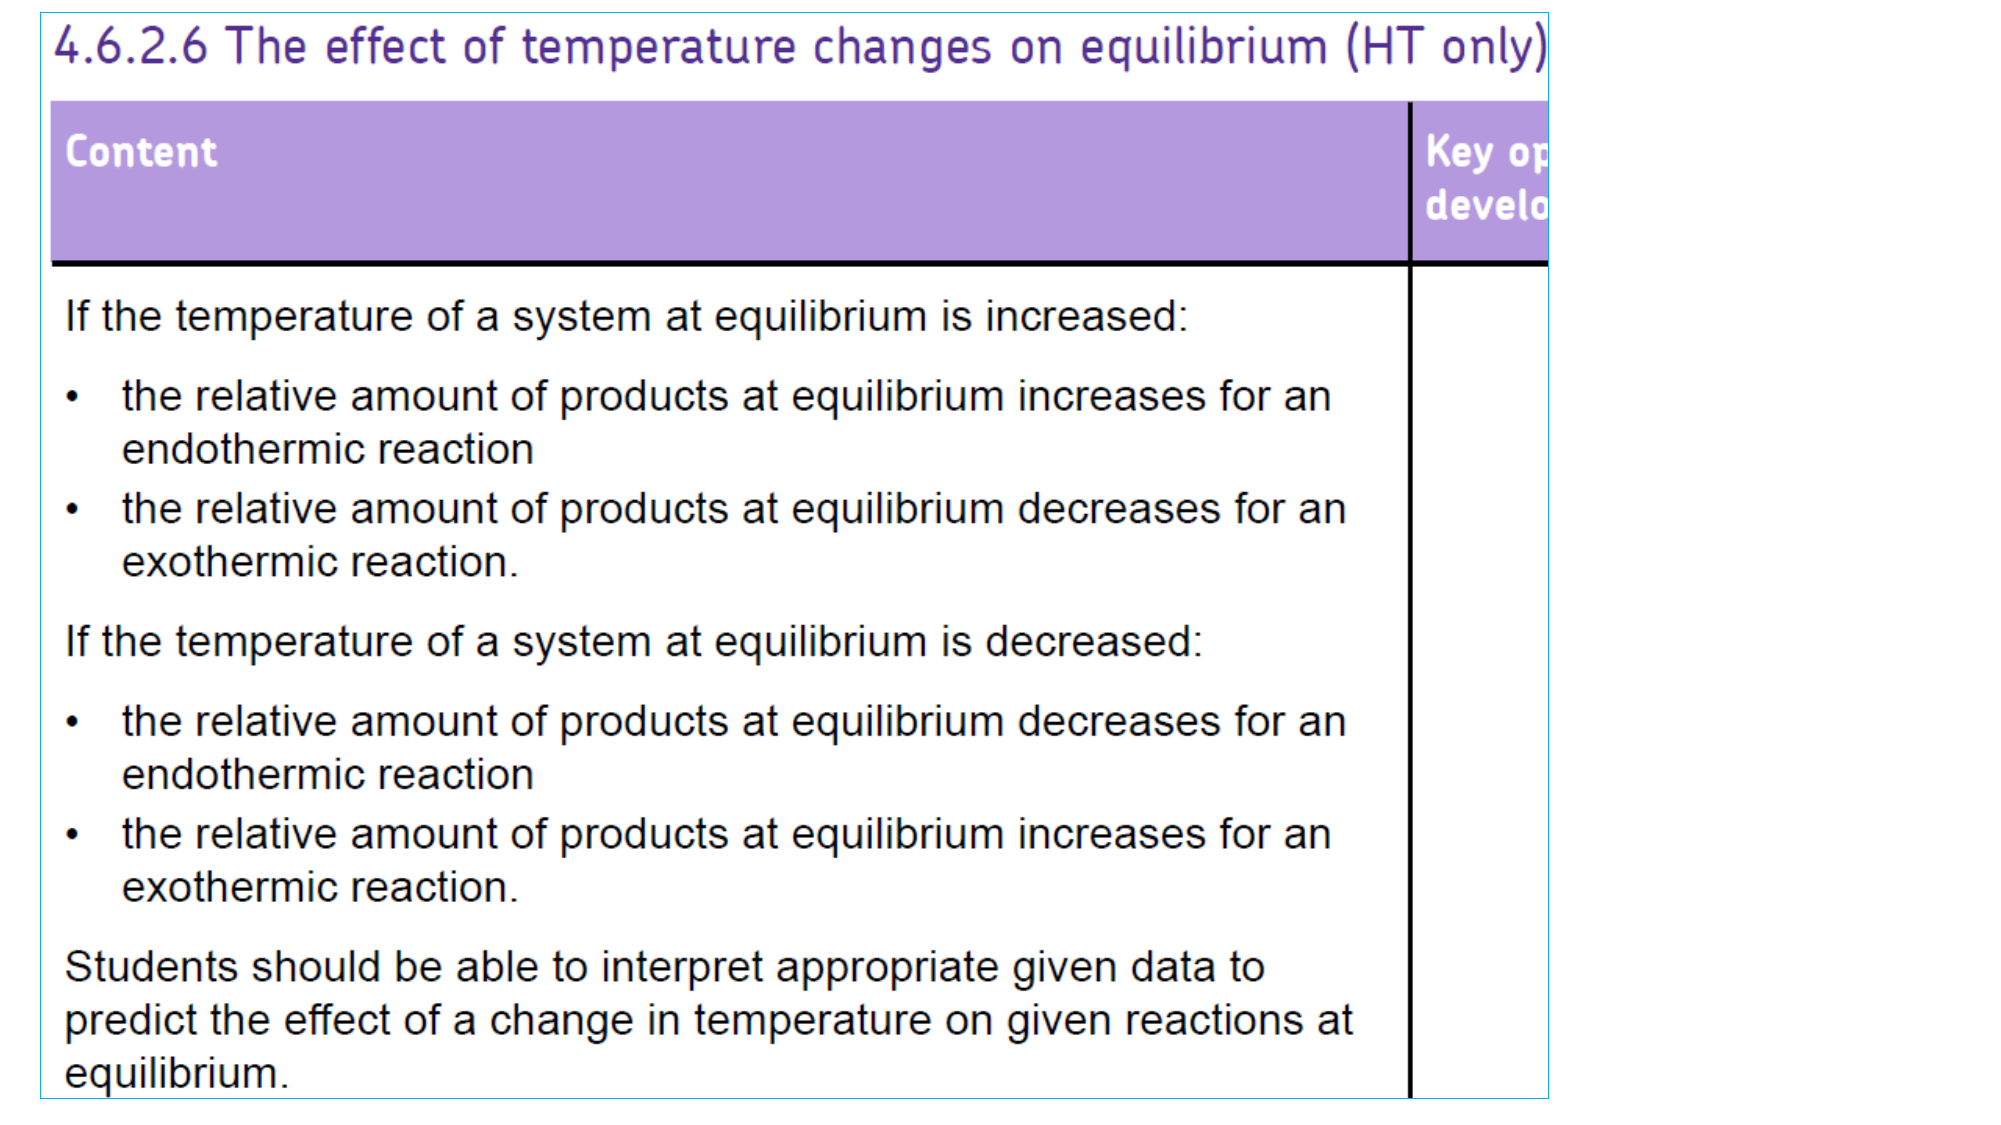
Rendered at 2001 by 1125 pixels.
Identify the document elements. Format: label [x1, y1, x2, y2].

picture [42, 14, 1547, 1097]
